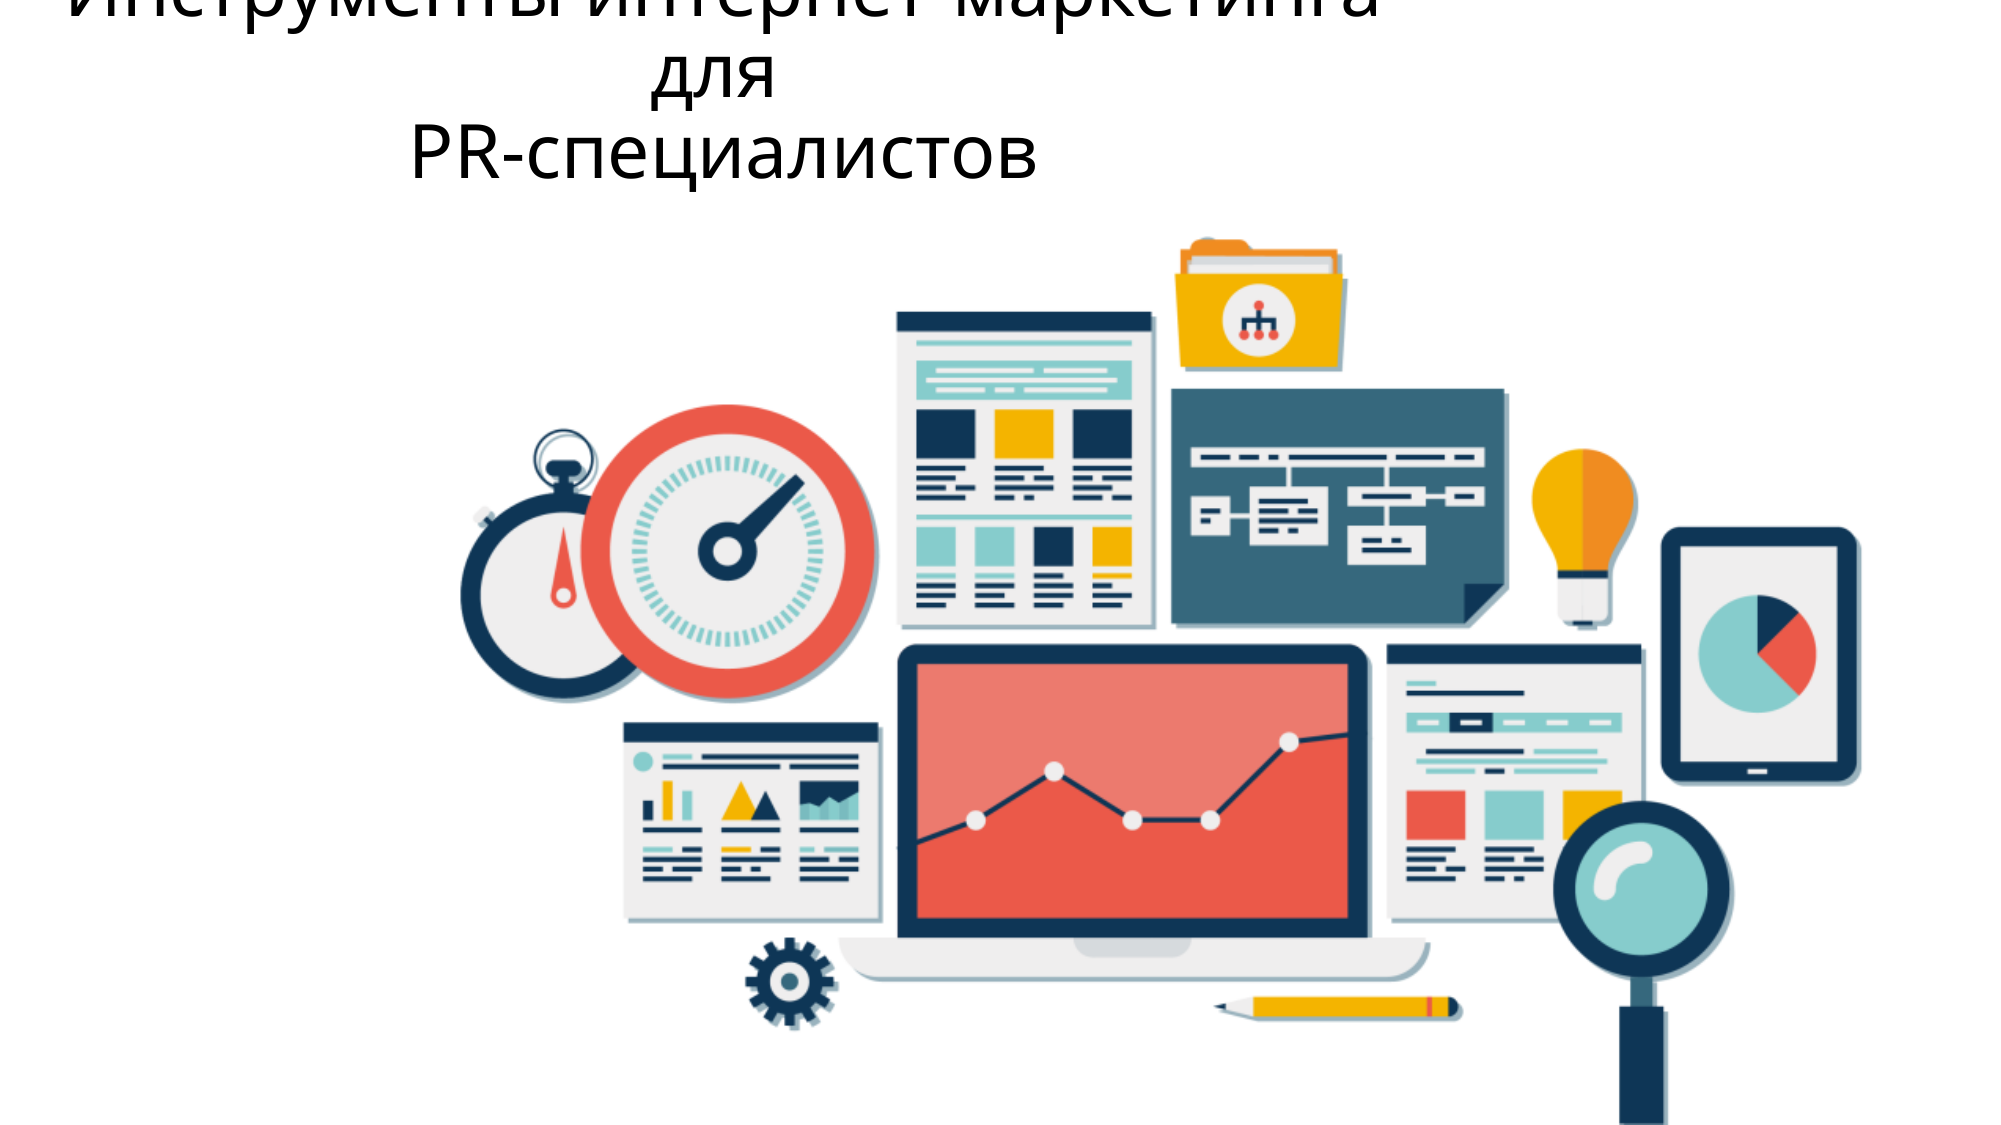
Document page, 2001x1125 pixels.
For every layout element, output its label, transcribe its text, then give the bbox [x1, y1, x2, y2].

title Инструменты интернет-маркетинга для PR-специалистов [40, 0, 1408, 203]
picture [390, 235, 2000, 1125]
